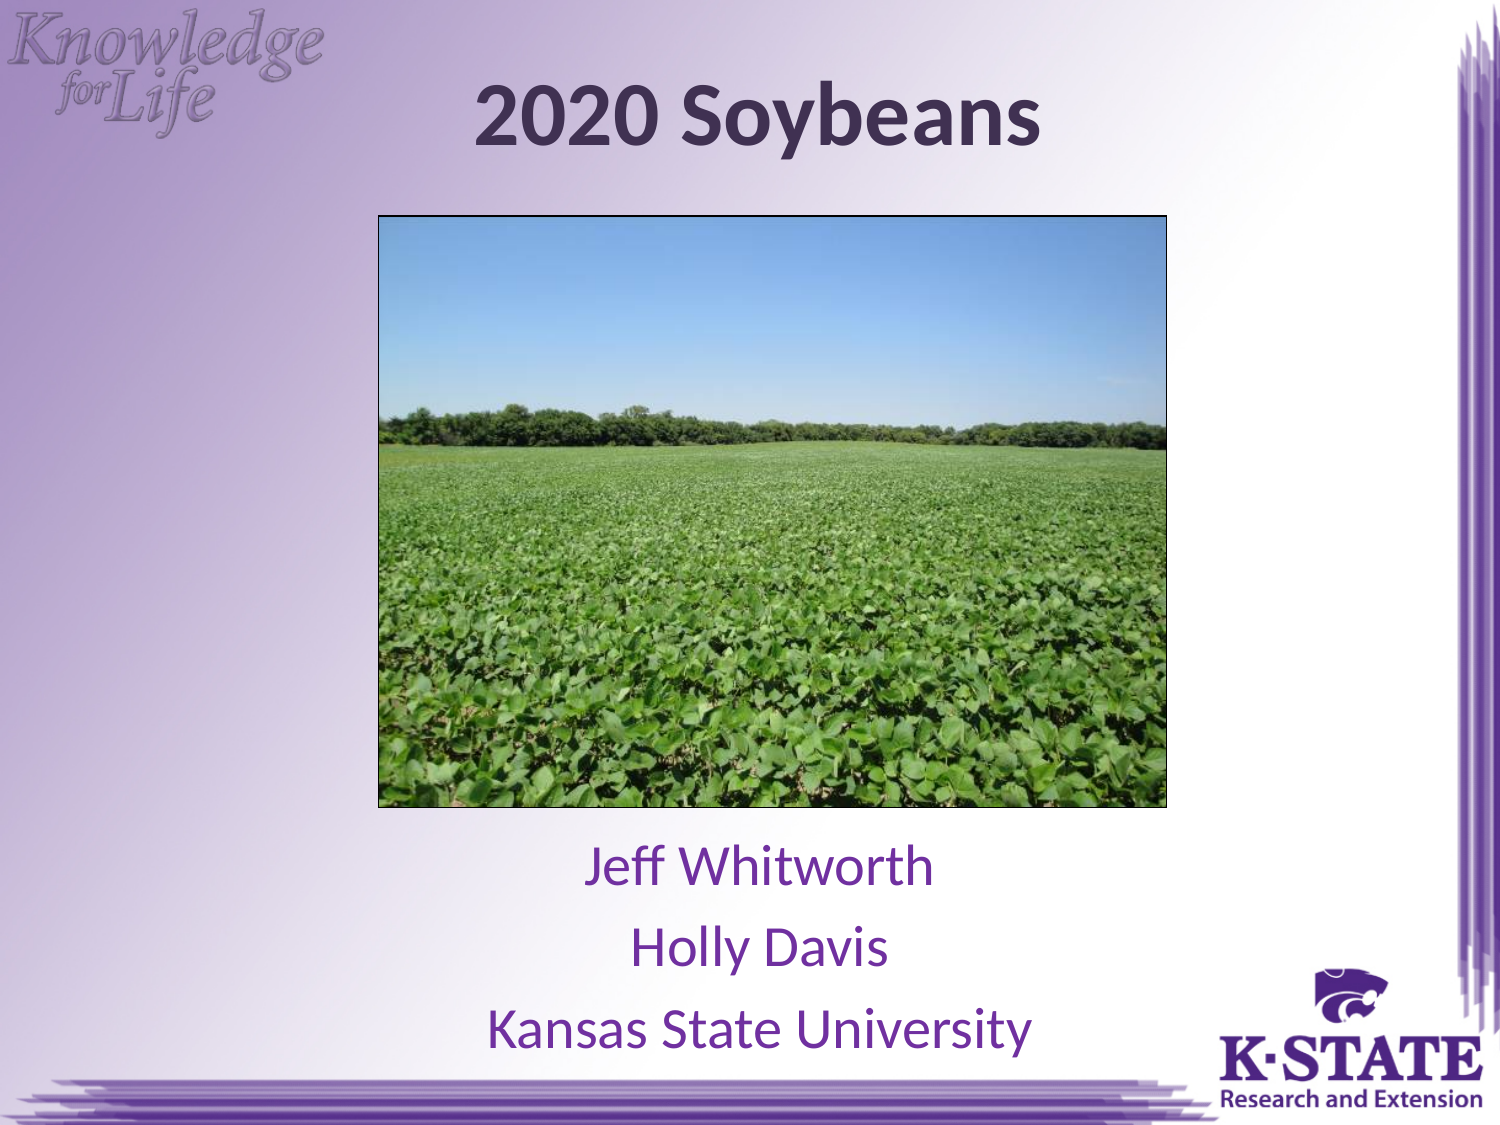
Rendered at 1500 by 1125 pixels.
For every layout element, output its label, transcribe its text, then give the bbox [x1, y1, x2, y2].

subtitle Jeff Whitworth Holly Davis Kansas State University [234, 819, 1285, 1107]
title 2020 Soybeans [83, 0, 1434, 260]
picture [0, 0, 1500, 1125]
